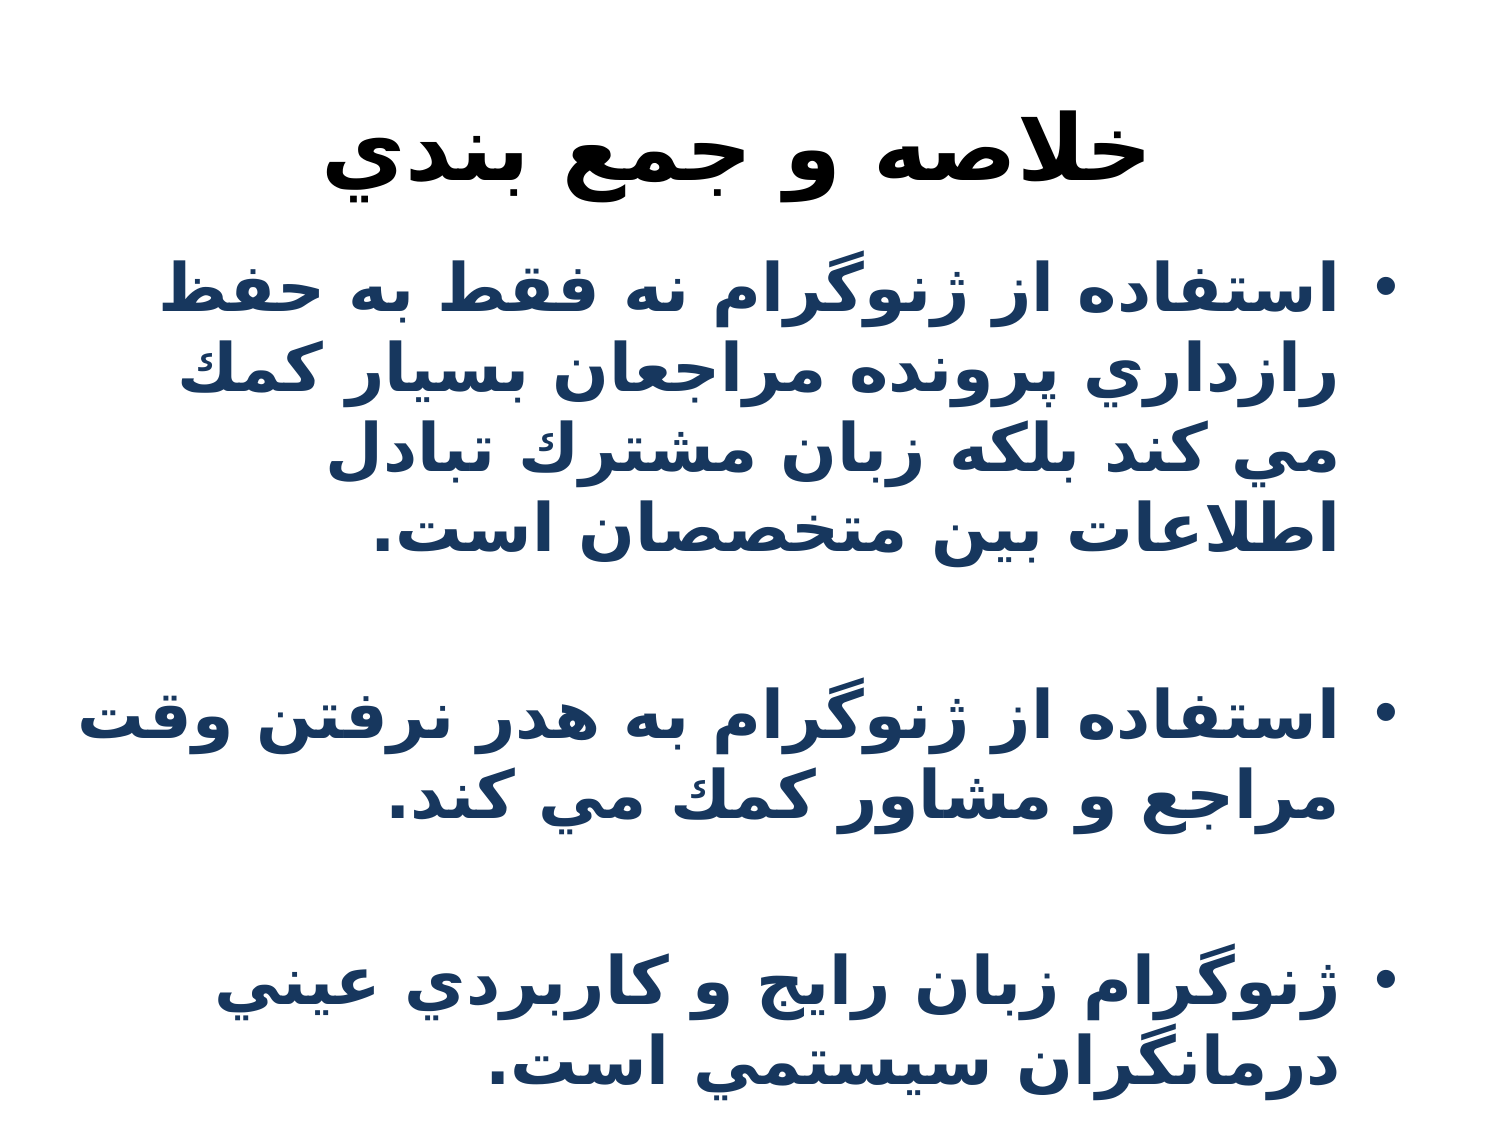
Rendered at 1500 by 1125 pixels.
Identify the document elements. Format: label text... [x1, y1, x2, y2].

list استفاده از ژنوگرام نه فقط به حفظ رازداري پرونده مراجعان بسيار كمك مي كند بلكه زبان مشترك تبادل اطلاعات بين متخصصان است. استفاده از ژنوگرام به هدر نرفتن وقت مراجع و مشاور كمك مي كند. ژنوگرام زبان رايج و كاربردي عيني درمانگران سيستمي است. [62, 237, 1413, 1125]
title خلاصه و جمع بندي [62, 50, 1413, 237]
